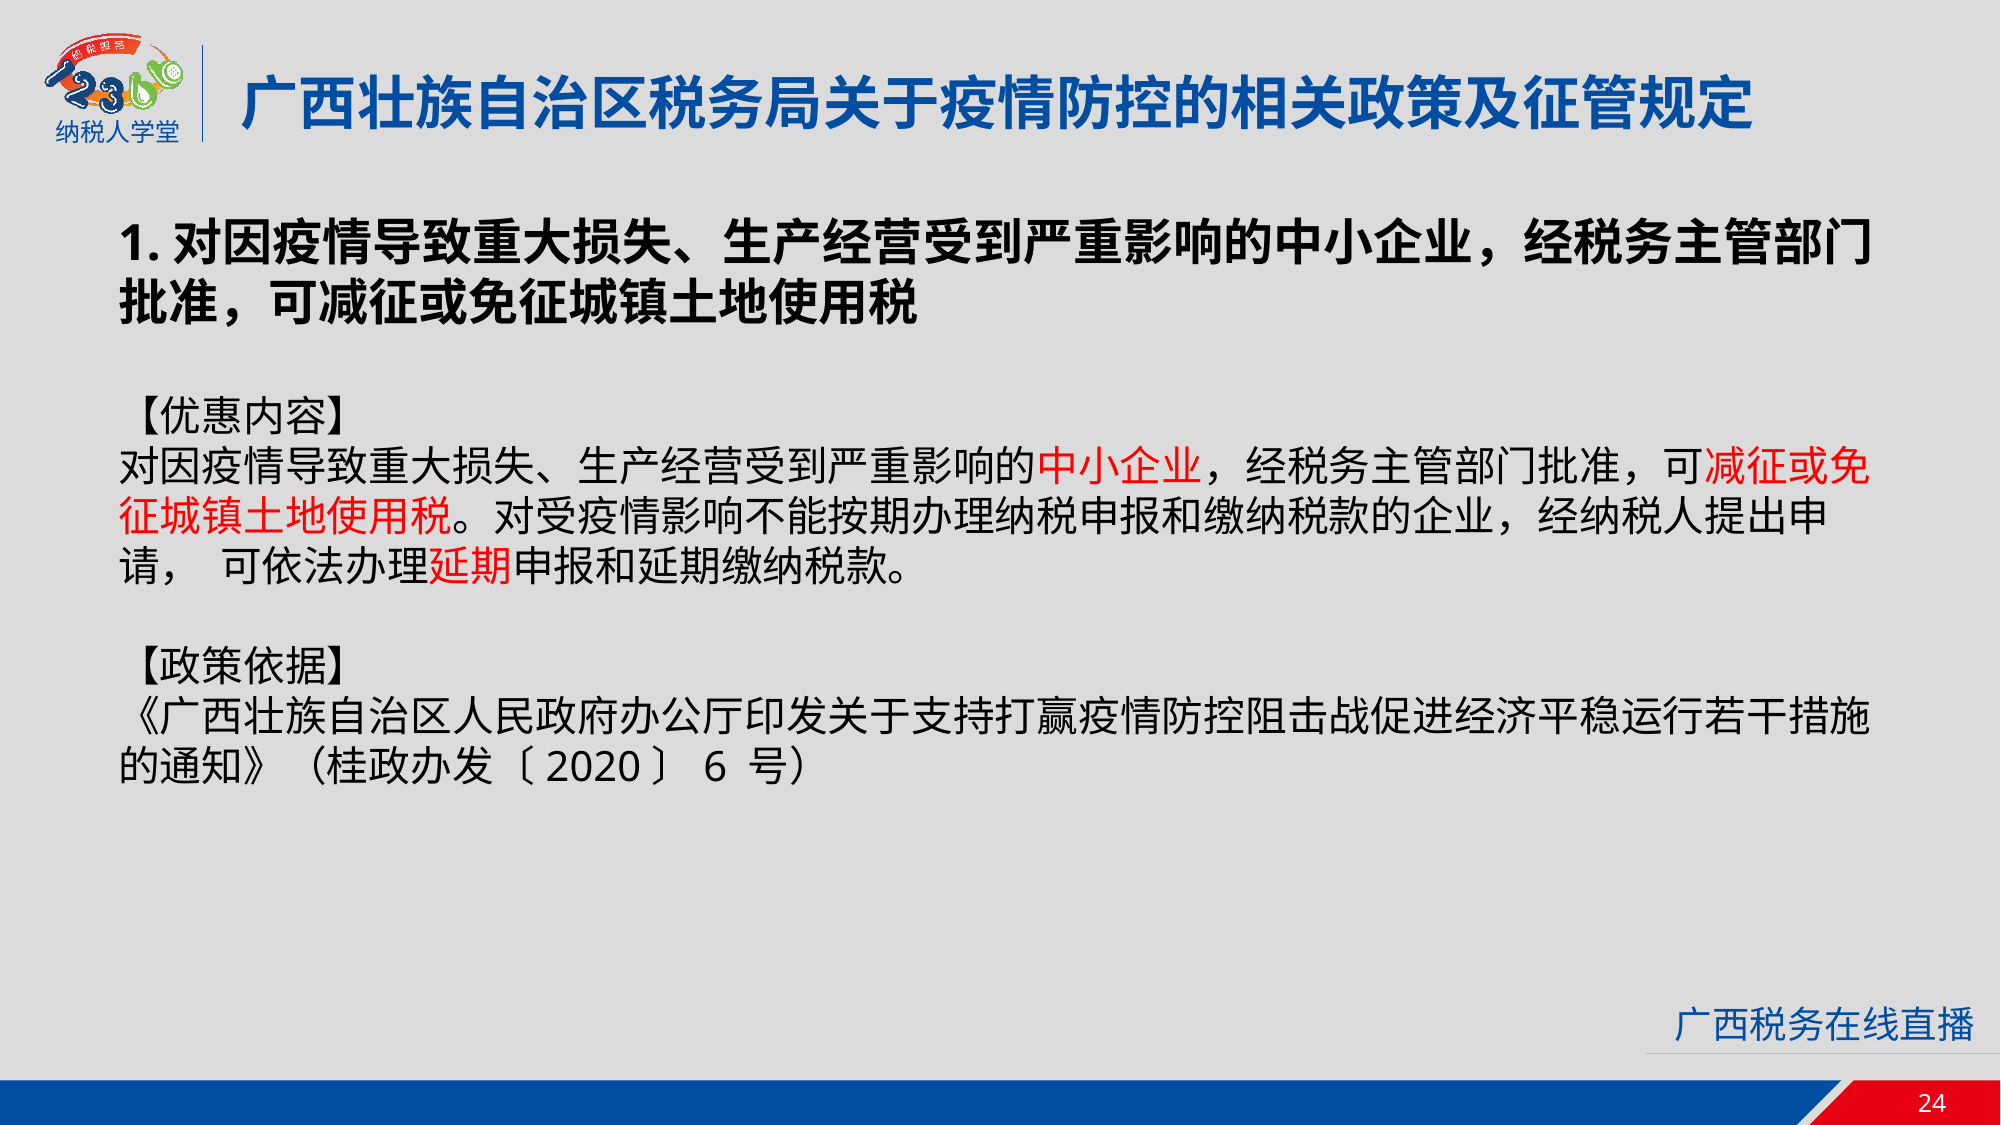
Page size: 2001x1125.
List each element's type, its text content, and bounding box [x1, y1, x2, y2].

text_box 广西壮族自治区税务局关于疫情防控的相关政策及征管规定 [225, 58, 1807, 144]
text_box 1.对因疫情导致重大损失、生产经营受到严重影响的中小企业，经税务主管部门批准，可减征或免征城镇土地使用税 【优惠内容】 对因疫情导致重大损失、生产经营受到严重影响的中小企业，经税务主管部门批准，可减征或免征城镇土地使用税。对受疫情影响不能按期办理纳税申报和缴纳税款的企业，经纳税人提出申请， 可依法办理延期申报和延期缴纳税款。 【政策依据】 《广西壮族自治区人民政府办公厅印发关于支持打赢疫情防控阻击战促进经济平稳运行若干措施的通知》（桂政办发〔2020〕6 号） [103, 202, 1890, 898]
picture [40, 29, 187, 119]
